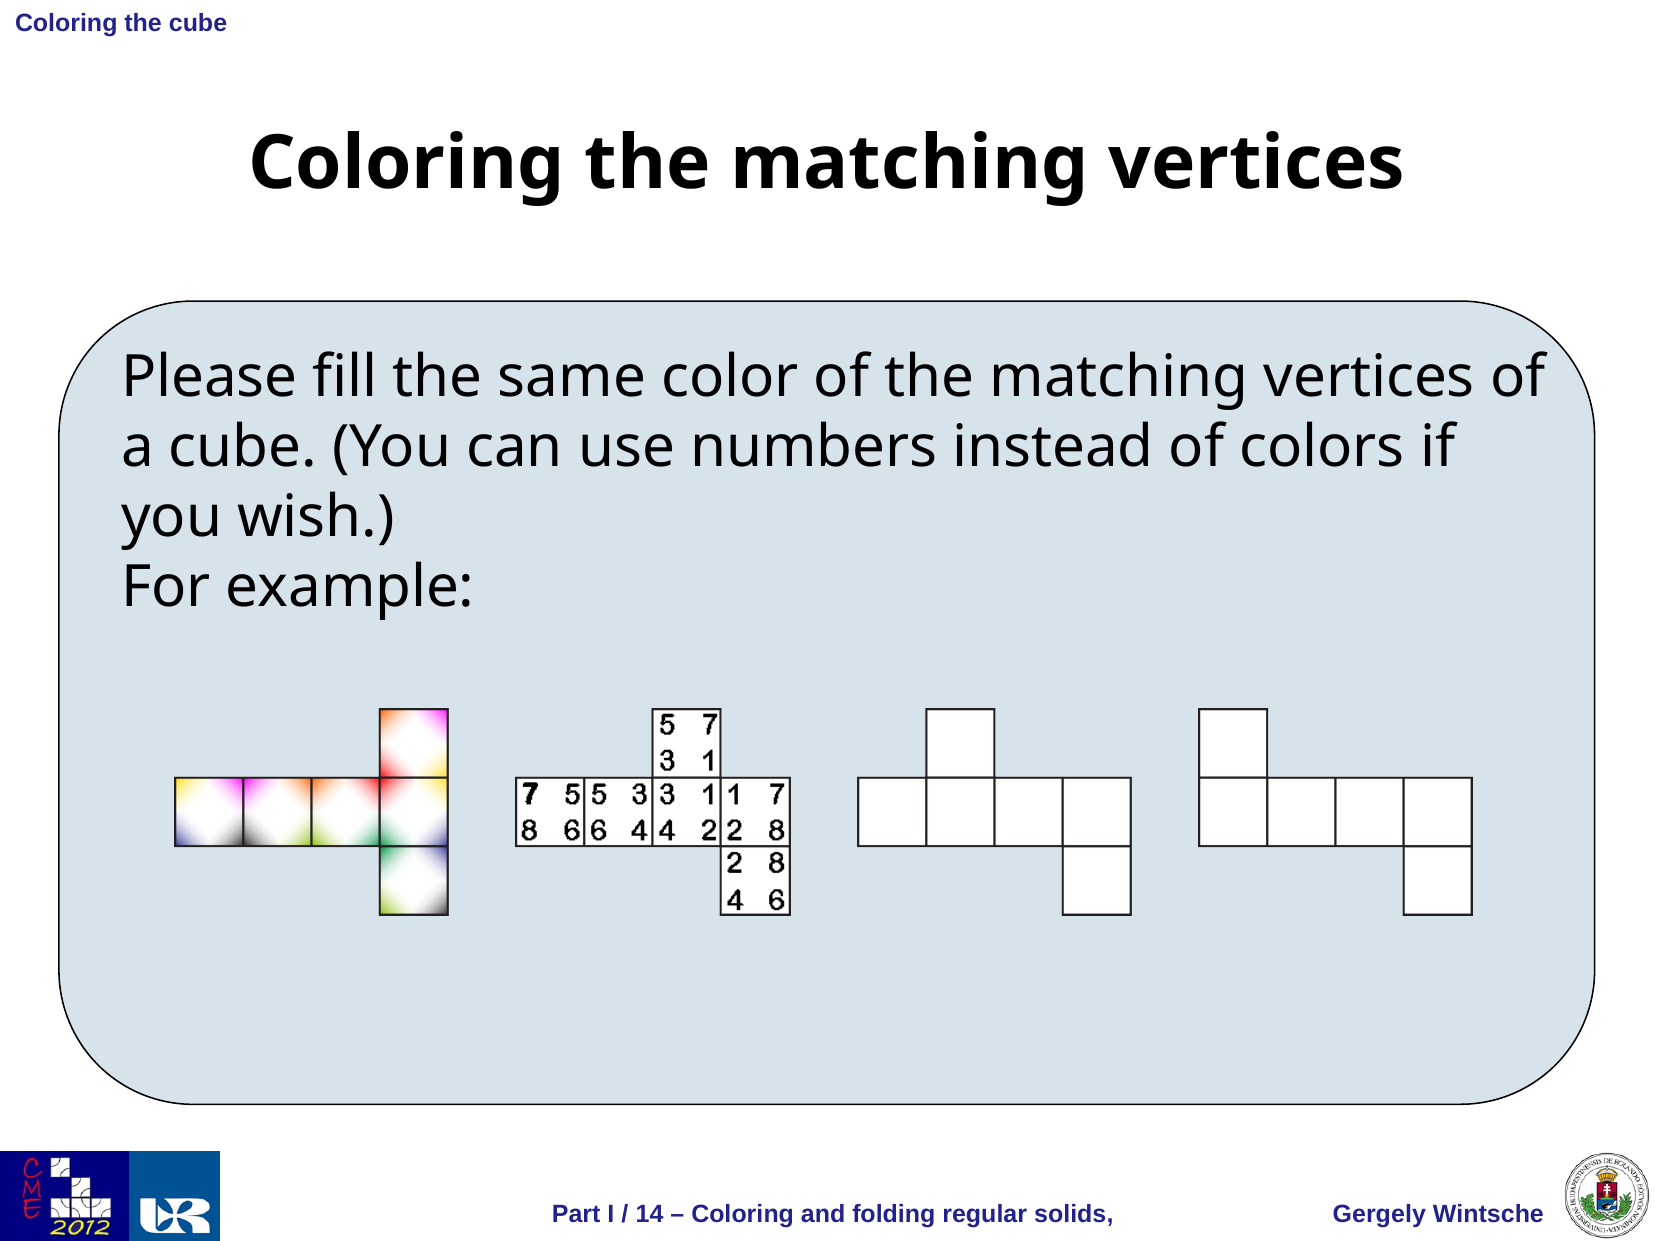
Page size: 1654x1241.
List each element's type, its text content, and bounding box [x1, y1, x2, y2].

text_box [58, 301, 1595, 1105]
text_box Part I / 14 – Coloring and folding regular solids, [301, 1191, 1365, 1241]
text_box [220, 1151, 1556, 1241]
text_box Gergely Wintsche [1365, 1191, 1555, 1235]
text_box Please fill the same color of the matching vertices of a cube. (You can use numbers instead of colors if you wish.) For example: [106, 348, 1575, 609]
text_box Coloring the matching vertices [58, 114, 1595, 214]
picture [1560, 1149, 1653, 1241]
picture [174, 708, 1473, 916]
text_box Coloring the cube [0, 0, 1064, 55]
picture [0, 1151, 220, 1241]
